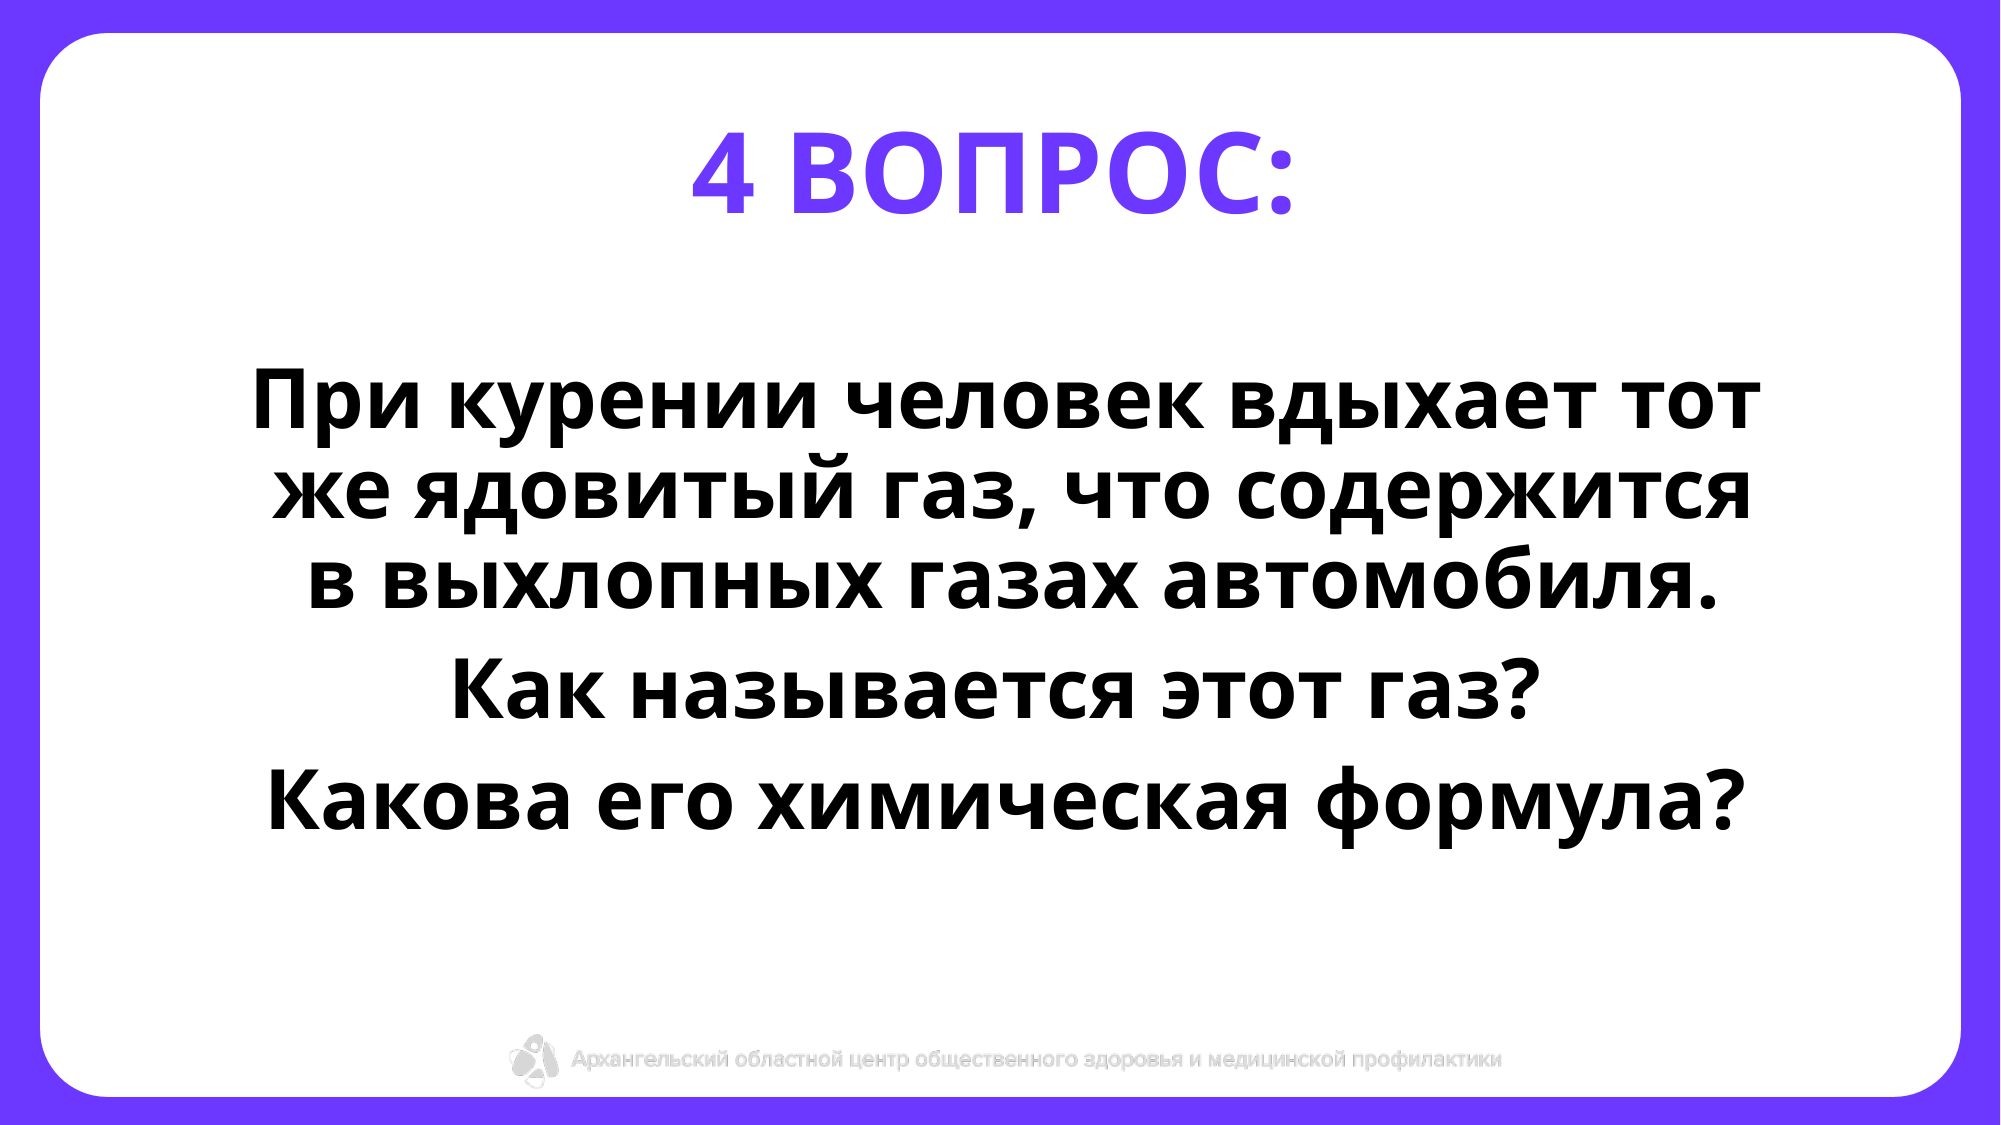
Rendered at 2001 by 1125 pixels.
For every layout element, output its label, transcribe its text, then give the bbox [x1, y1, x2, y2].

picture [0, 0, 2001, 1125]
title 4 ВОПРОС: [421, 101, 1568, 252]
list При курении человек вдыхает тот же ядовитый газ, что содержится в выхлопных газах автомобиля. Как называется этот газ? Какова его химическая формула? [190, 348, 1821, 929]
